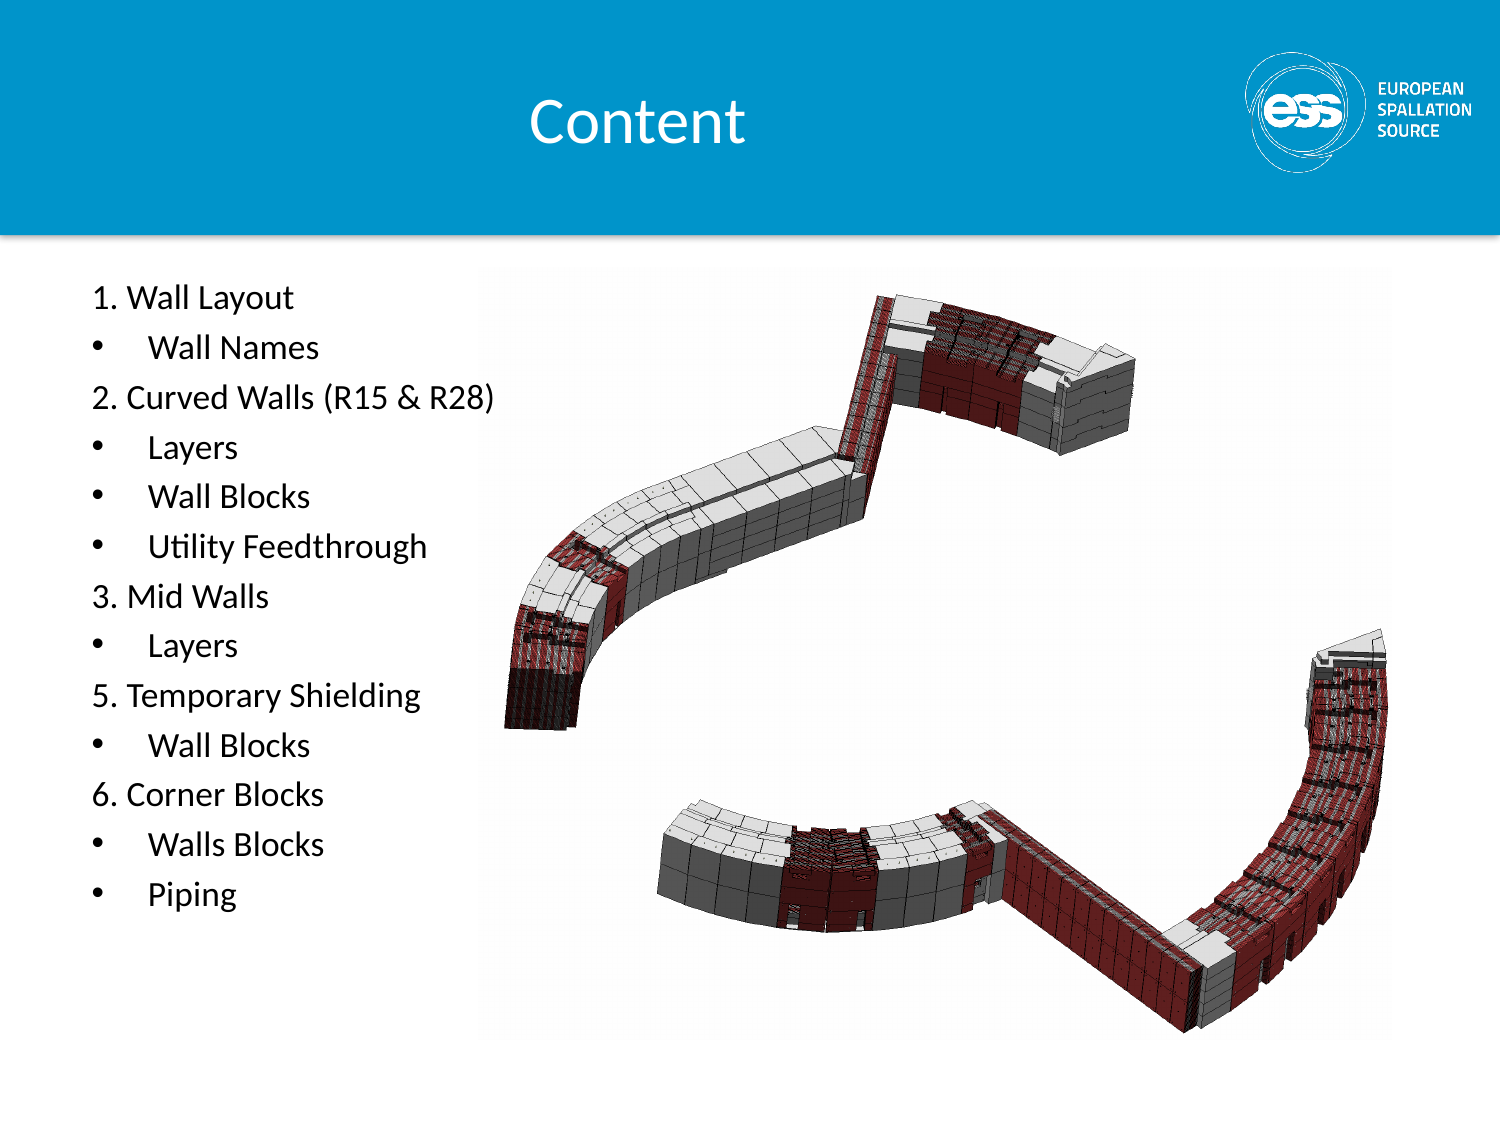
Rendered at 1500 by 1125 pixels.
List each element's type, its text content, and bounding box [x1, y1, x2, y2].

picture [478, 266, 1393, 1040]
text_box 1. Wall Layout Wall Names 2. Curved Walls (R15 & R28) Layers Wall Blocks Utility Feedthrough 3. Mid Walls Layers 5. Temporary Shielding Wall Blocks 6. Corner Blocks Walls Blocks Piping [76, 267, 1427, 1083]
text_box Content [515, 69, 762, 164]
